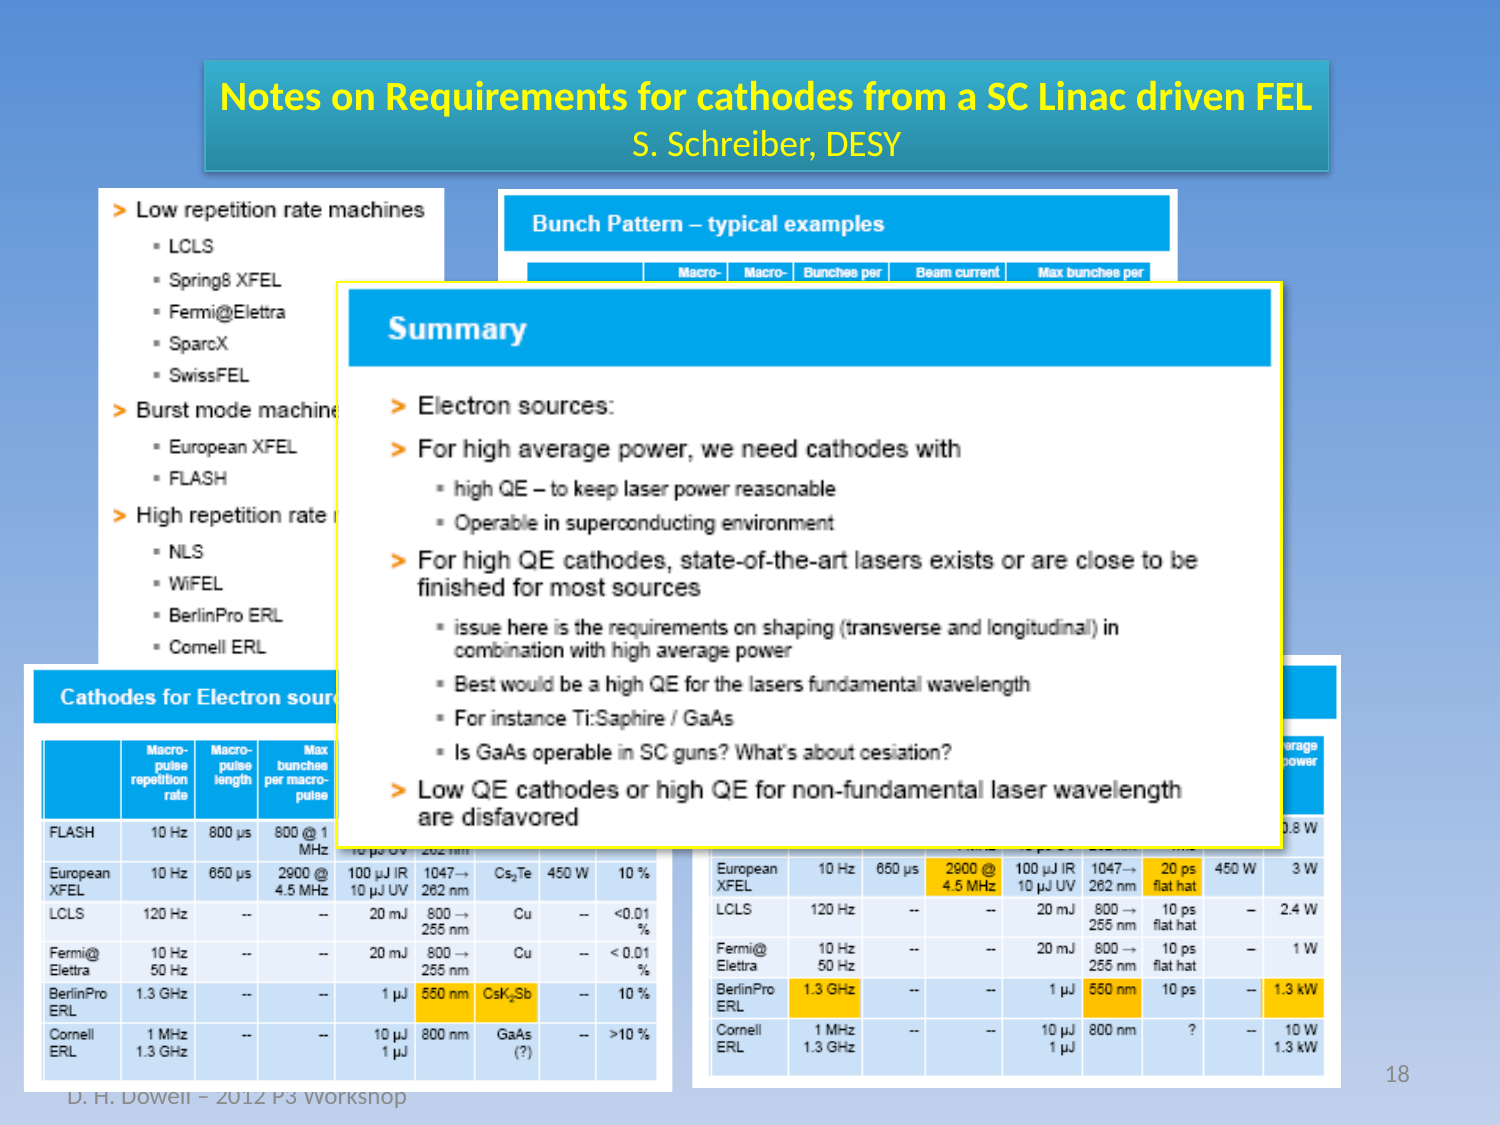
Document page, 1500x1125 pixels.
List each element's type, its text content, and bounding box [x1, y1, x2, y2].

picture [23, 188, 1341, 1092]
footer D. H. Dowell – 2012 P3 Workshop [0, 1065, 475, 1125]
slide_number 18 [1074, 1042, 1425, 1103]
text_box Notes on Requirements for cathodes from a SC Linac driven FEL S. Schreiber, DESY [204, 60, 1329, 172]
